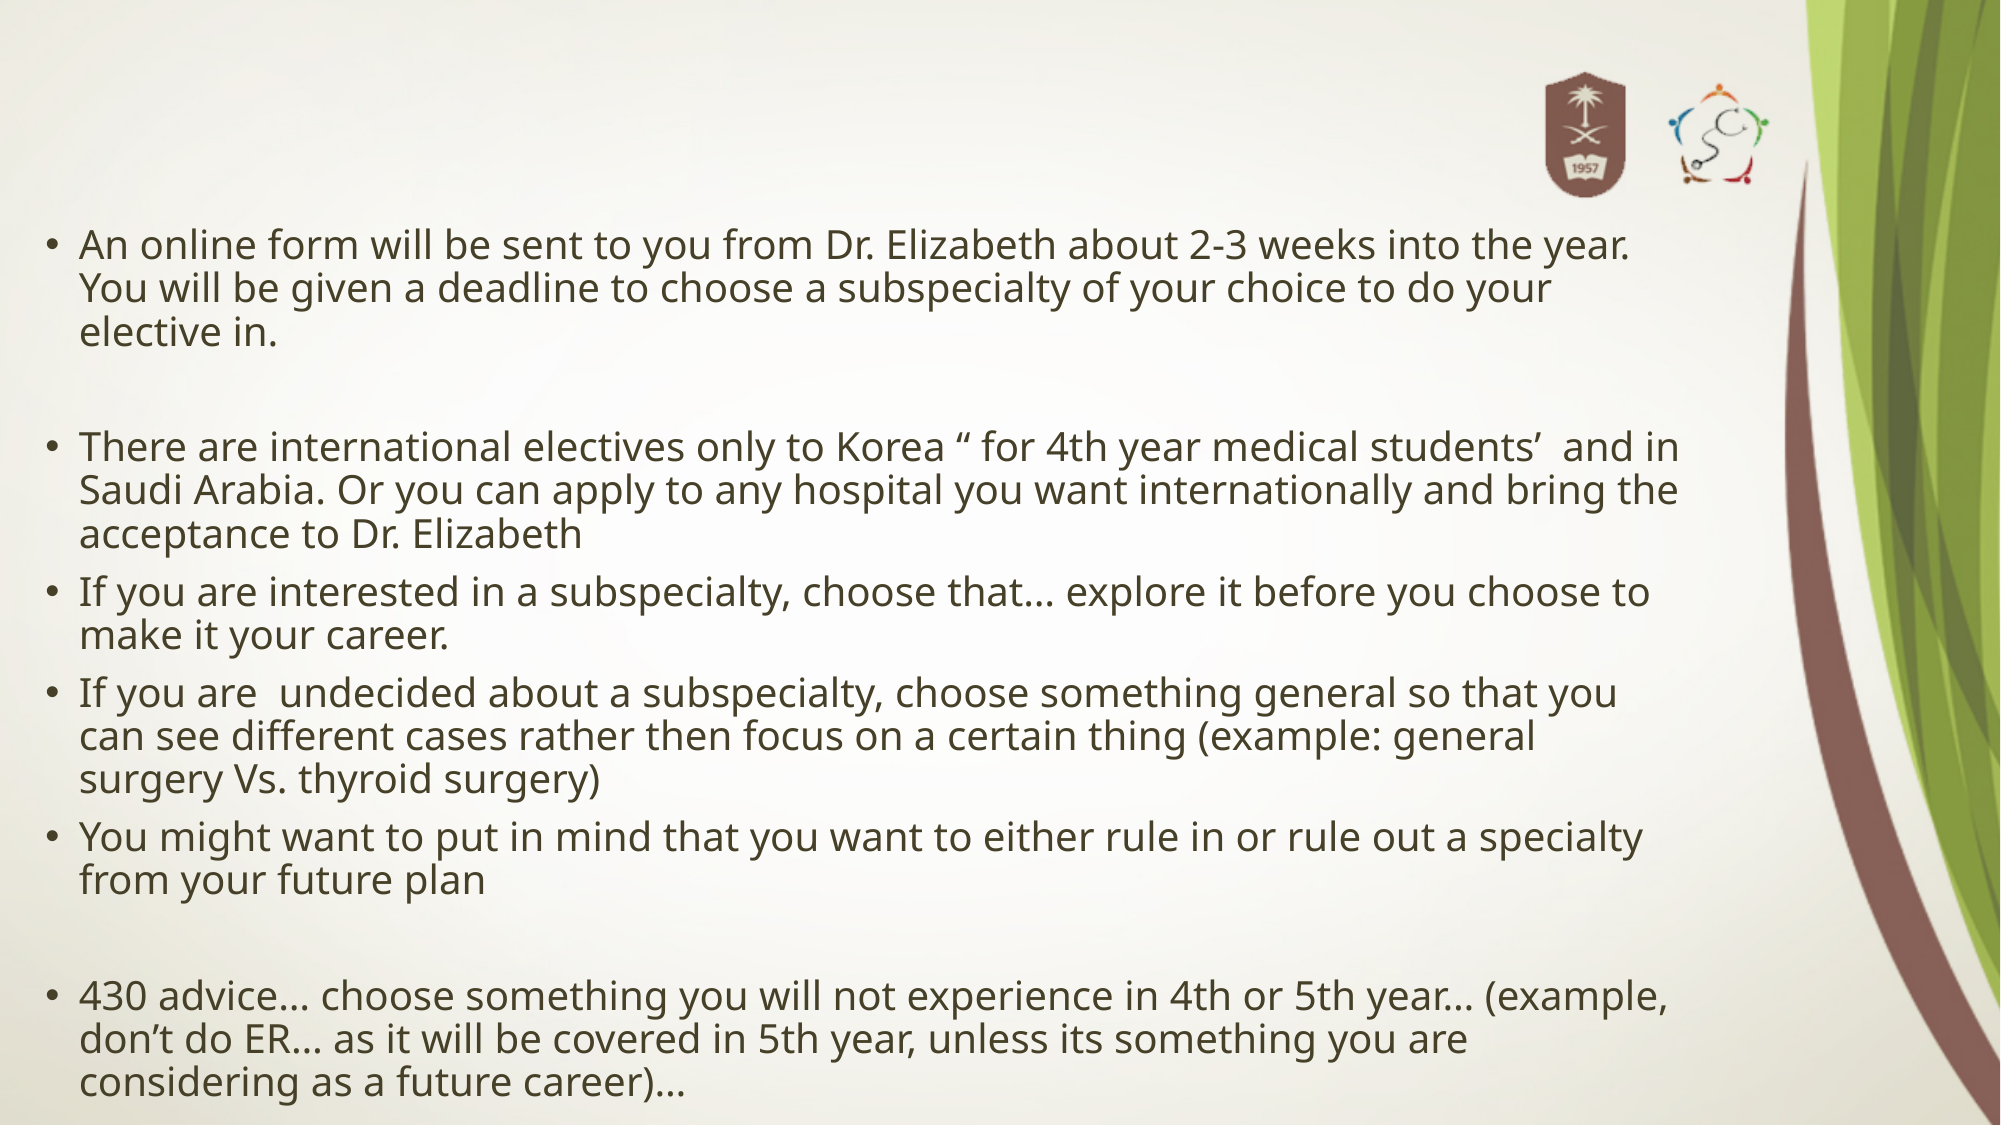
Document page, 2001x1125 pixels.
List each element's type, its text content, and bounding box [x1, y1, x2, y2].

list An online form will be sent to you from Dr. Elizabeth about 2-3 weeks into the year. You will be given a deadline to choose a subspecialty of your choice to do your elective in. There are international electives only to Korea “ for 4th year medical students’ and in Saudi Arabia. Or you can apply to any hospital you want internationally and bring the acceptance to Dr. Elizabeth If you are interested in a subspecialty, choose that… explore it before you choose to make it your career. If you are undecided about a subspecialty, choose something general so that you can see different cases rather then focus on a certain thing (example: general surgery Vs. thyroid surgery) You might want to put in mind that you want to either rule in or rule out a specialty from your future plan 430 advice… choose something you will not experience in 4th or 5th year… (example, don’t do ER… as it will be covered in 5th year, unless its something you are considering as a future career)… [30, 217, 1700, 1125]
picture [0, 0, 2001, 1125]
